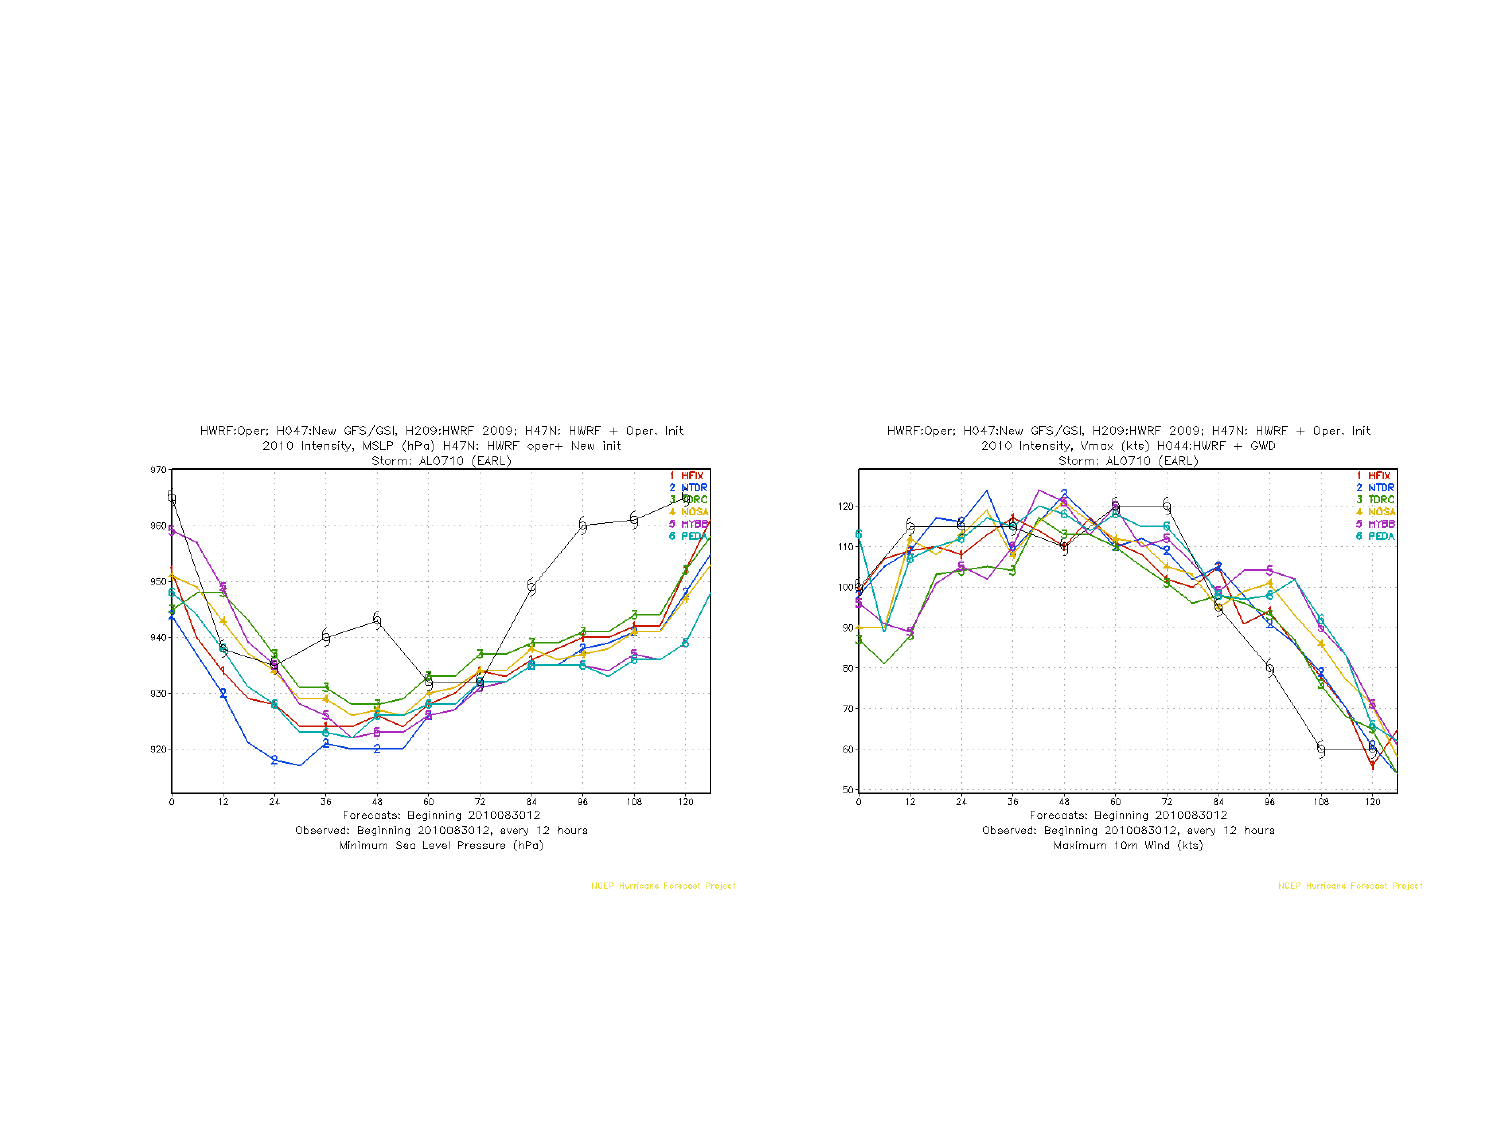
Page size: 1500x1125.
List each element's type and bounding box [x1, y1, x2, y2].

list [762, 377, 1426, 891]
list [74, 377, 738, 891]
